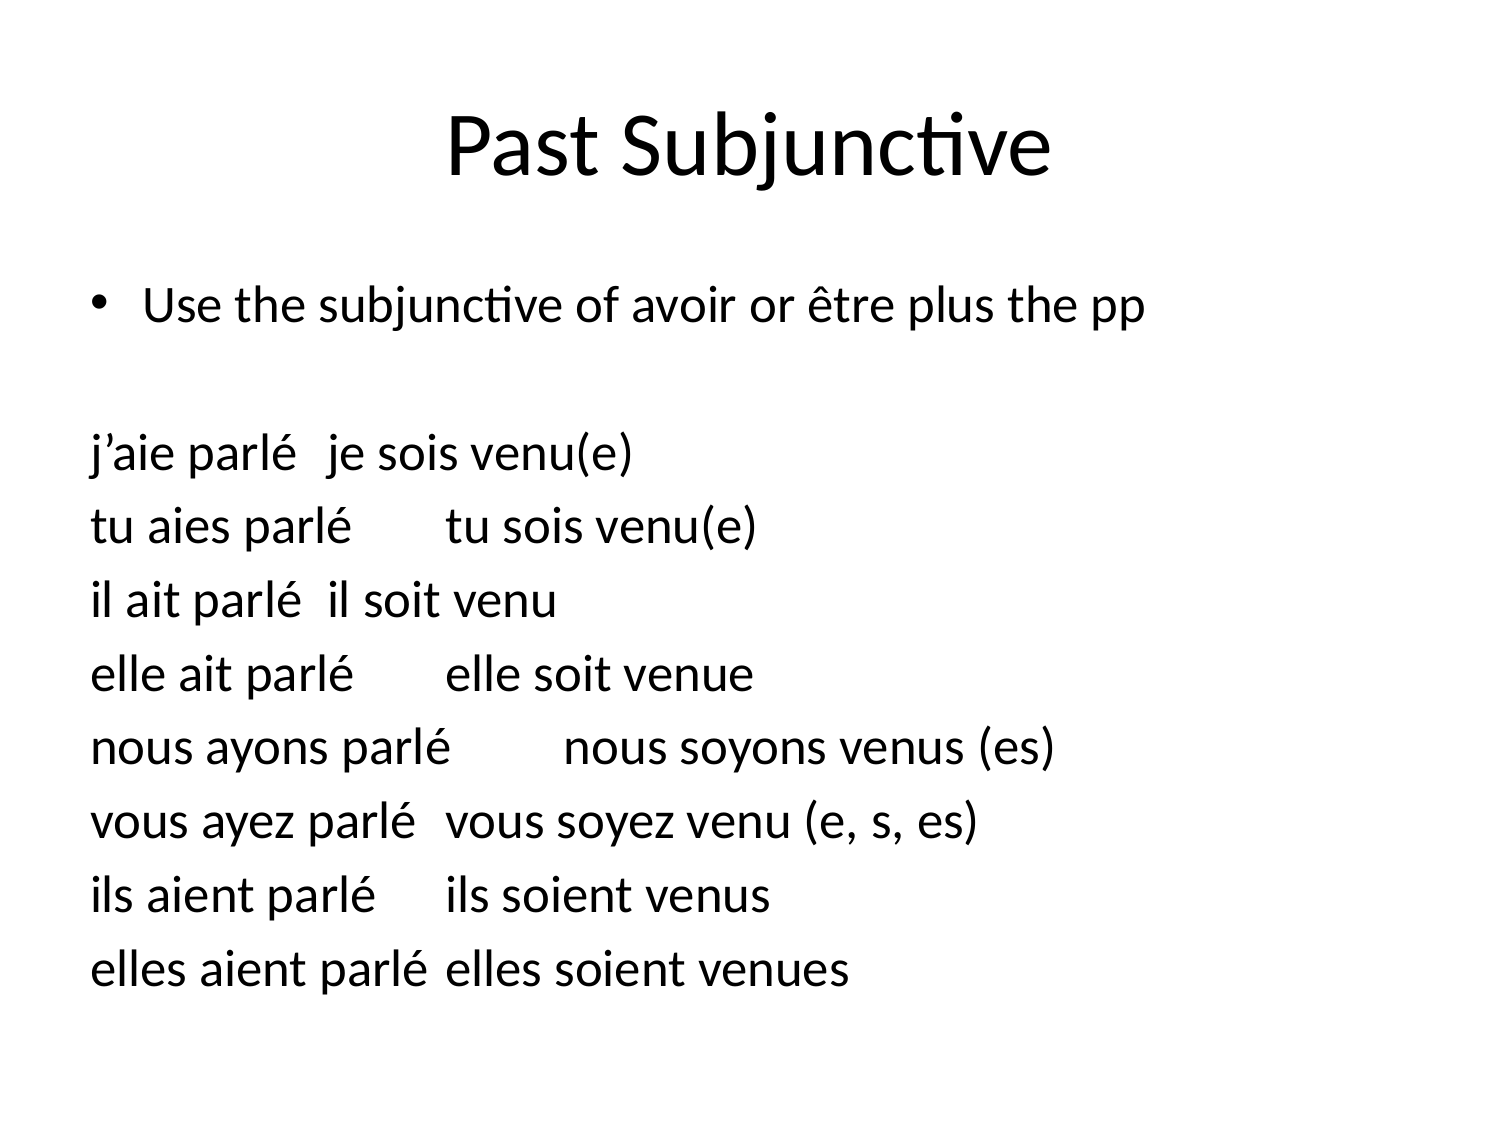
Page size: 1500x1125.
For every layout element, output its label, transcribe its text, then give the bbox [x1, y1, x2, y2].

list Use the subjunctive of avoir or être plus the pp j’aie parlé je sois venu(e) tu aies parlé tu sois venu(e) il ait parlé il soit venu elle ait parlé elle soit venue nous ayons parlé nous soyons venus (es) vous ayez parlé vous soyez venu (e, s, es) ils aient parlé ils soient venus elles aient parlé elles soient venues [75, 262, 1425, 1005]
title Past Subjunctive [75, 45, 1425, 233]
